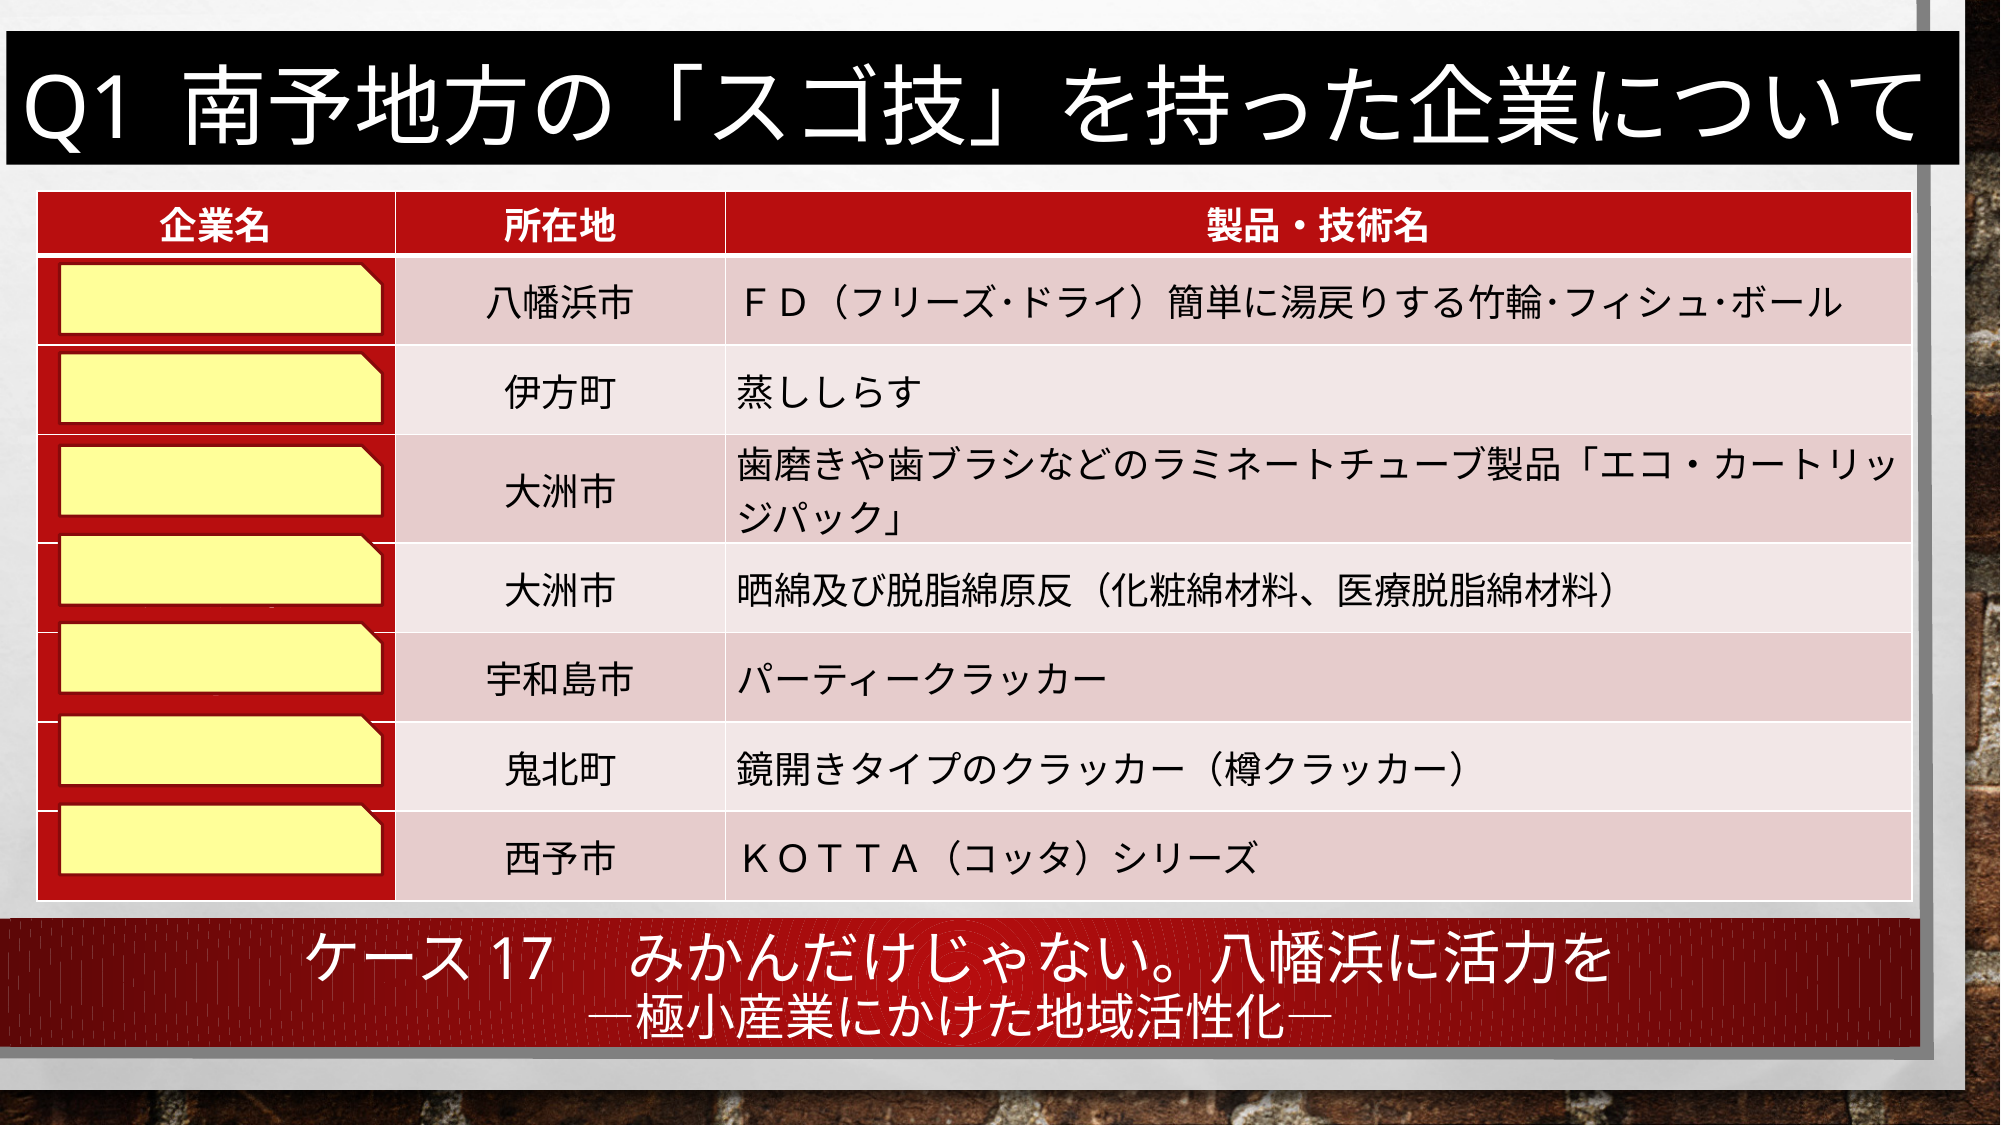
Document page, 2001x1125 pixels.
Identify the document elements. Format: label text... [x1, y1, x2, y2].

table_cell 宇和島市 [396, 633, 725, 721]
text_box ケース17 みかんだけじゃない。八幡浜に活力を ―極小産業にかけた地域活性化― [185, 923, 1735, 1052]
text_box [57, 262, 385, 337]
table_cell 大洲市 [396, 435, 725, 542]
text_box [57, 620, 385, 695]
table_cell 八水蒲鉾 [38, 258, 395, 344]
table_header 所在地 [396, 192, 725, 253]
table_cell 晒綿及び脱脂綿原反（化粧綿材料、医療脱脂綿材料） [726, 544, 1911, 632]
table_cell 歯磨きや歯ブラシなどのラミネートチューブ製品「エコ・カートリッジパック」 [726, 435, 1911, 542]
text_box Q1 南予地方の「スゴ技」を持った企業について [6, 31, 1960, 165]
table_cell 大洲市 [396, 544, 725, 632]
table_cell 蒸ししらす [726, 346, 1911, 434]
text_box [57, 713, 385, 788]
table_cell アイテック [38, 435, 395, 542]
text_box [57, 351, 385, 426]
table_cell 八幡浜市 [396, 258, 725, 344]
table_cell 丸三産業 [38, 544, 395, 632]
table_cell 伊方町 [396, 346, 725, 434]
text_box [57, 532, 385, 607]
table_cell パーティークラッカー [726, 633, 1911, 721]
table_cell 鏡開きタイプのクラッカー（樽クラッカー） [726, 723, 1911, 810]
table_cell カネコ [38, 633, 395, 721]
table_cell ＦＤ（フリーズ･ドライ）簡単に湯戻りする竹輪･フィシュ･ボール [726, 258, 1911, 344]
table_cell フジカ [38, 723, 395, 810]
table_cell 松下海産 [38, 812, 395, 900]
table_cell 鬼北町 [396, 723, 725, 810]
table_header 製品・技術名 [726, 192, 1911, 253]
picture [0, 0, 2000, 1125]
table_header 企業名 [38, 192, 395, 253]
text_box [57, 802, 385, 877]
text_box [57, 443, 385, 518]
table_cell ＫＯＴＴＡ（コッタ）シリーズ [726, 812, 1911, 900]
table_cell 朝日共販 [38, 346, 395, 434]
table_cell 西予市 [396, 812, 725, 900]
